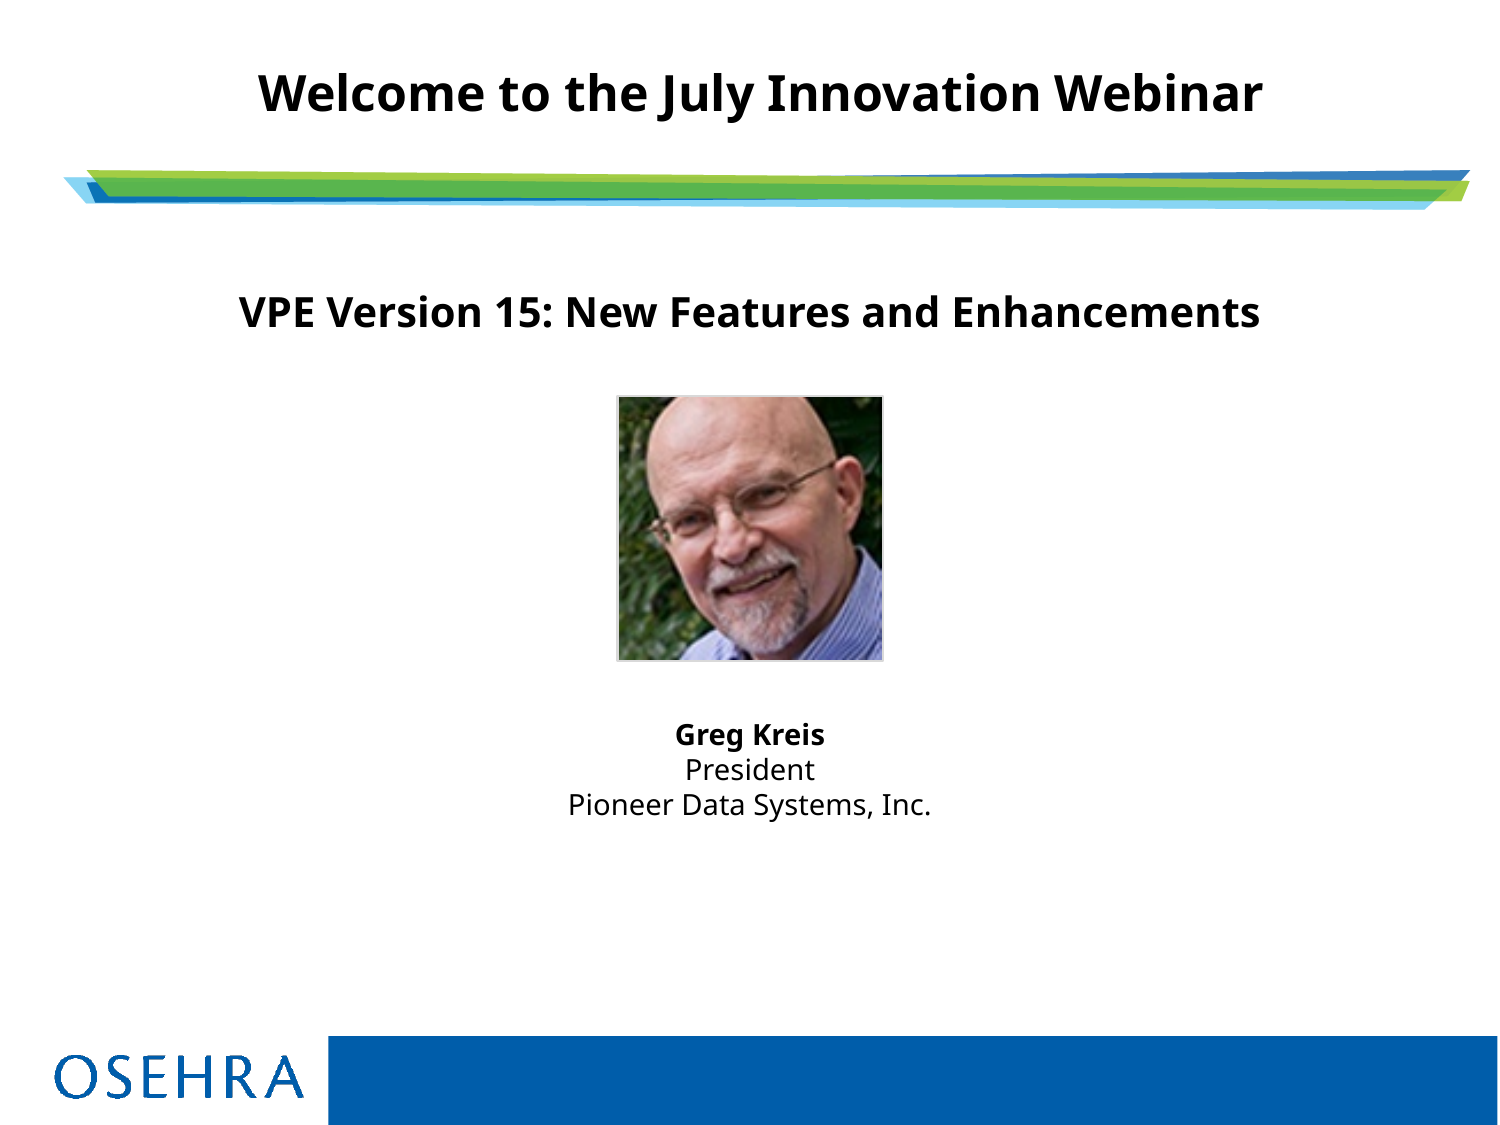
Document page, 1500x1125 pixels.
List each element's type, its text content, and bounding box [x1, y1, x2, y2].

text_box VPE Version 15: New Features and Enhancements [74, 278, 1425, 344]
picture [49, 157, 1487, 216]
text_box Greg Kreis President Pioneer Data Systems, Inc. [456, 708, 1044, 829]
title Welcome to the July Innovation Webinar [93, 48, 1444, 142]
picture [618, 397, 882, 661]
picture [37, 1029, 317, 1124]
